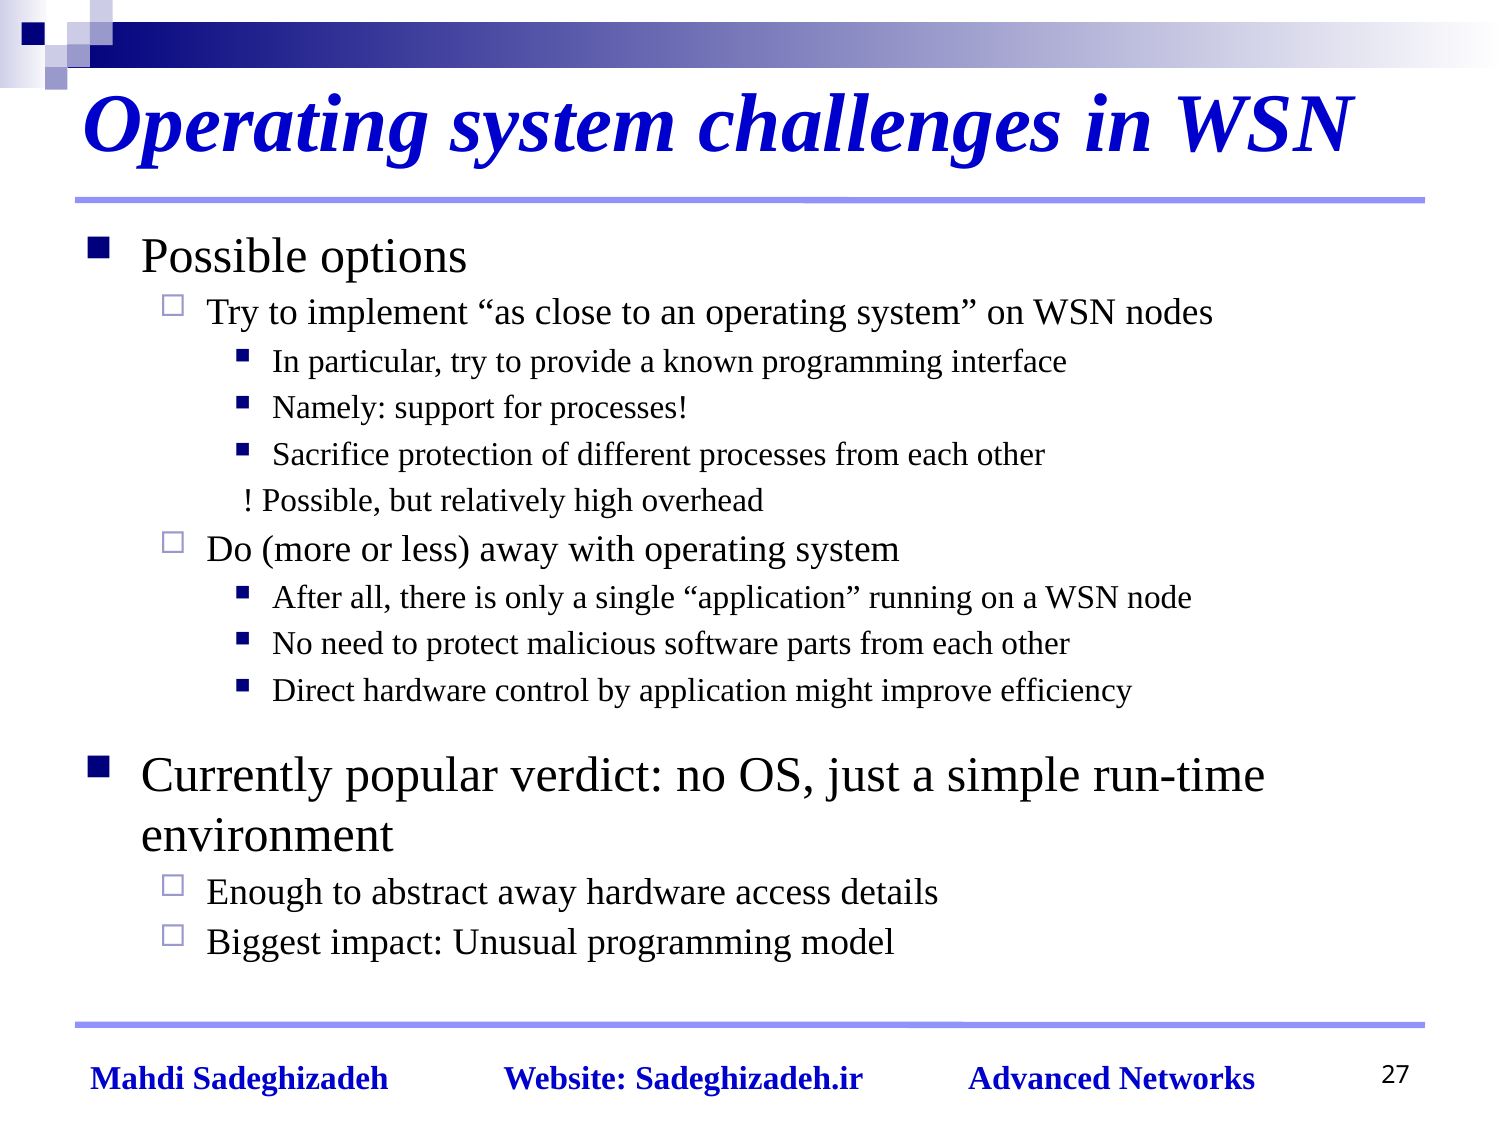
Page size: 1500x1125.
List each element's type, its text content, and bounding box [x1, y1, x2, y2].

footer Mahdi Sadeghizadeh Website: Sadeghizadeh.ir Advanced Networks [74, 1032, 1313, 1105]
title Operating system challenges in WSN [67, 70, 1468, 165]
text_box Possible options Try to implement “as close to an operating system” on WSN nodes In particular, try to provide a known programming interface Namely: support for processes! Sacrifice protection of different processes from each other ! Possible, but relatively high overhead Do (more or less) away with operating system After all, there is only a single “application” running on a WSN node No need to protect malicious software parts from each other Direct hardware control by application might improve efficiency Currently popular verdict: no OS, just a simple run-time environment Enough to abstract away hardware access details Biggest impact: Unusual programming model [69, 214, 1462, 1003]
slide_number 27 [1313, 1026, 1426, 1101]
